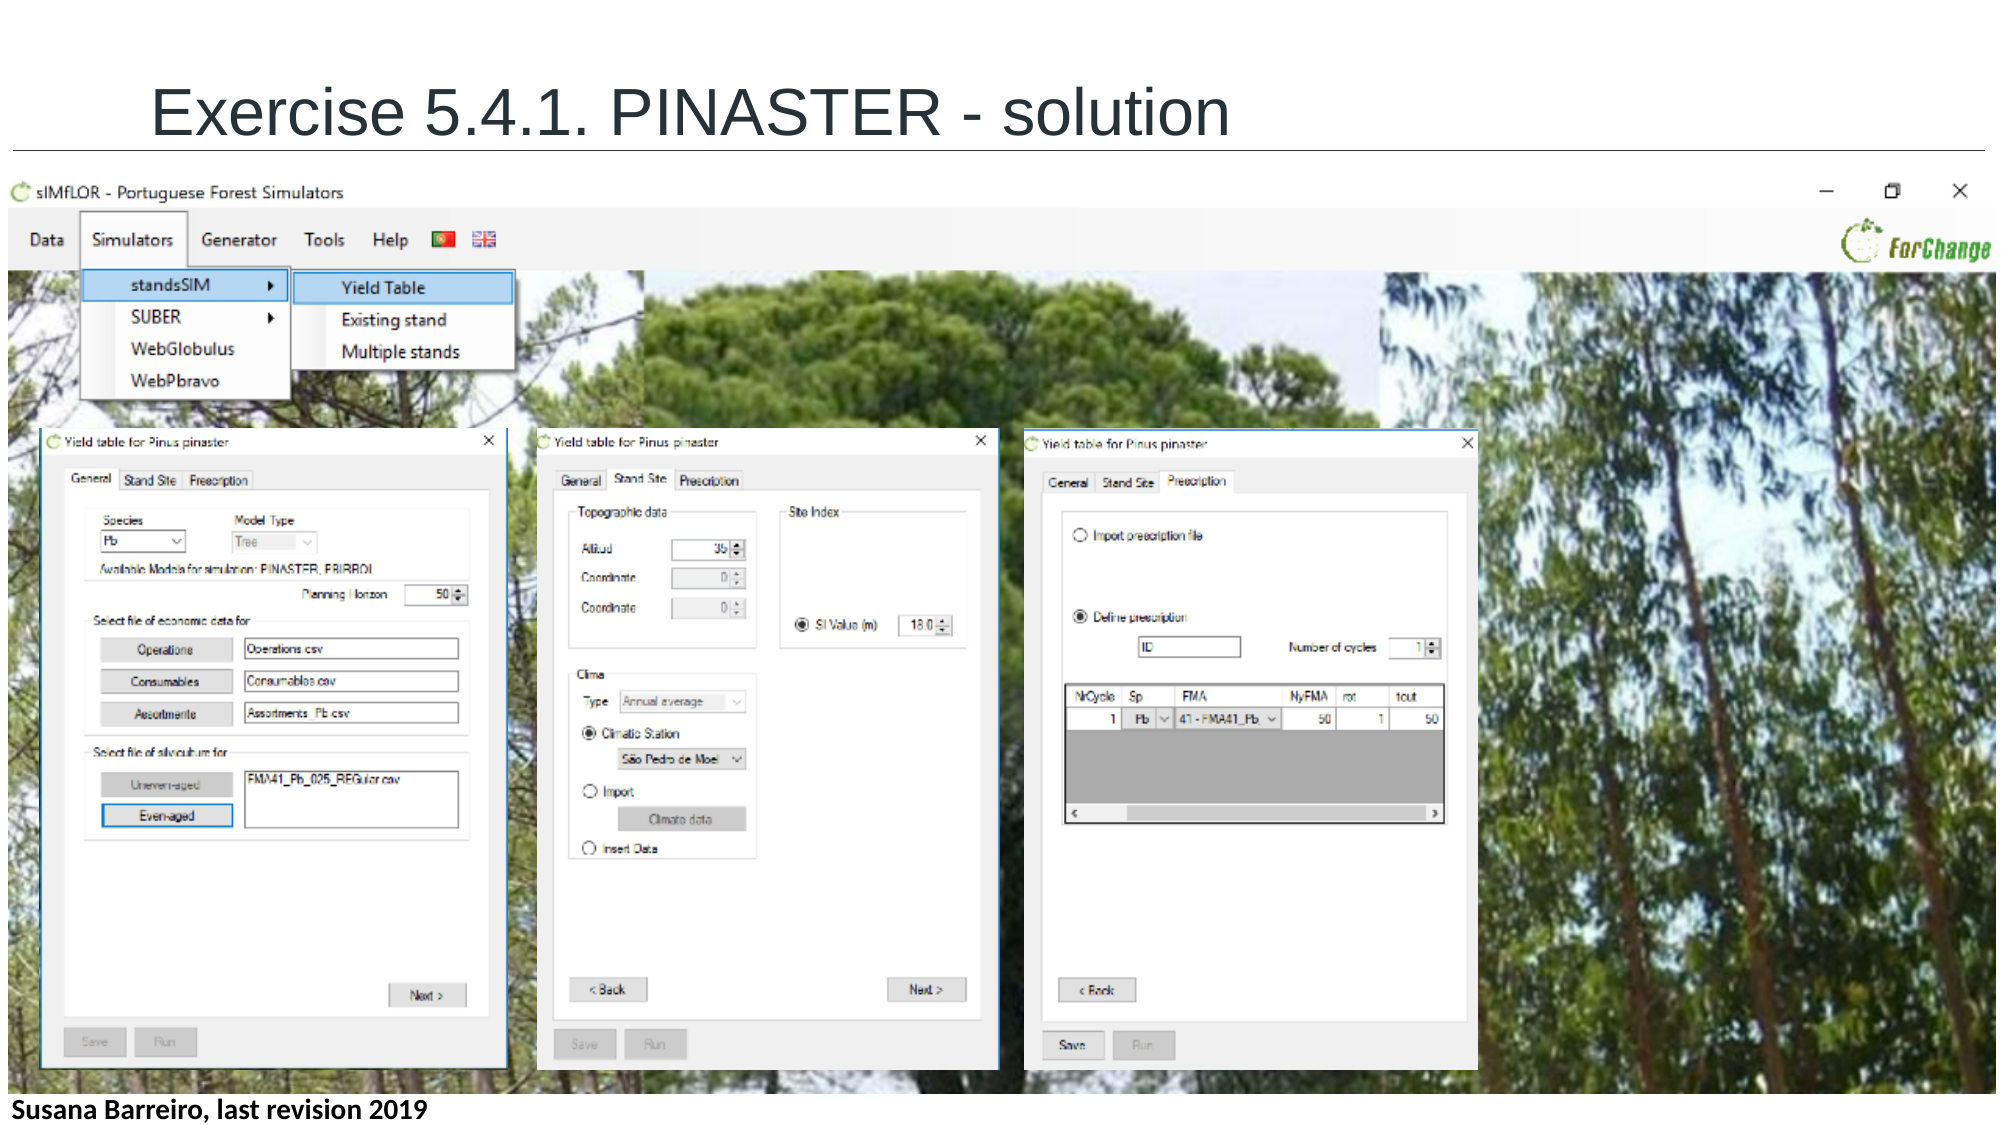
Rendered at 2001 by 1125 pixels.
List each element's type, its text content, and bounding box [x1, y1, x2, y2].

picture [8, 175, 1996, 1094]
text_box Exercise 5.4.1. PINASTER - solution [136, 61, 1864, 150]
text_box Exercise 5.4.1. PINASTER - solution [136, 151, 1864, 157]
